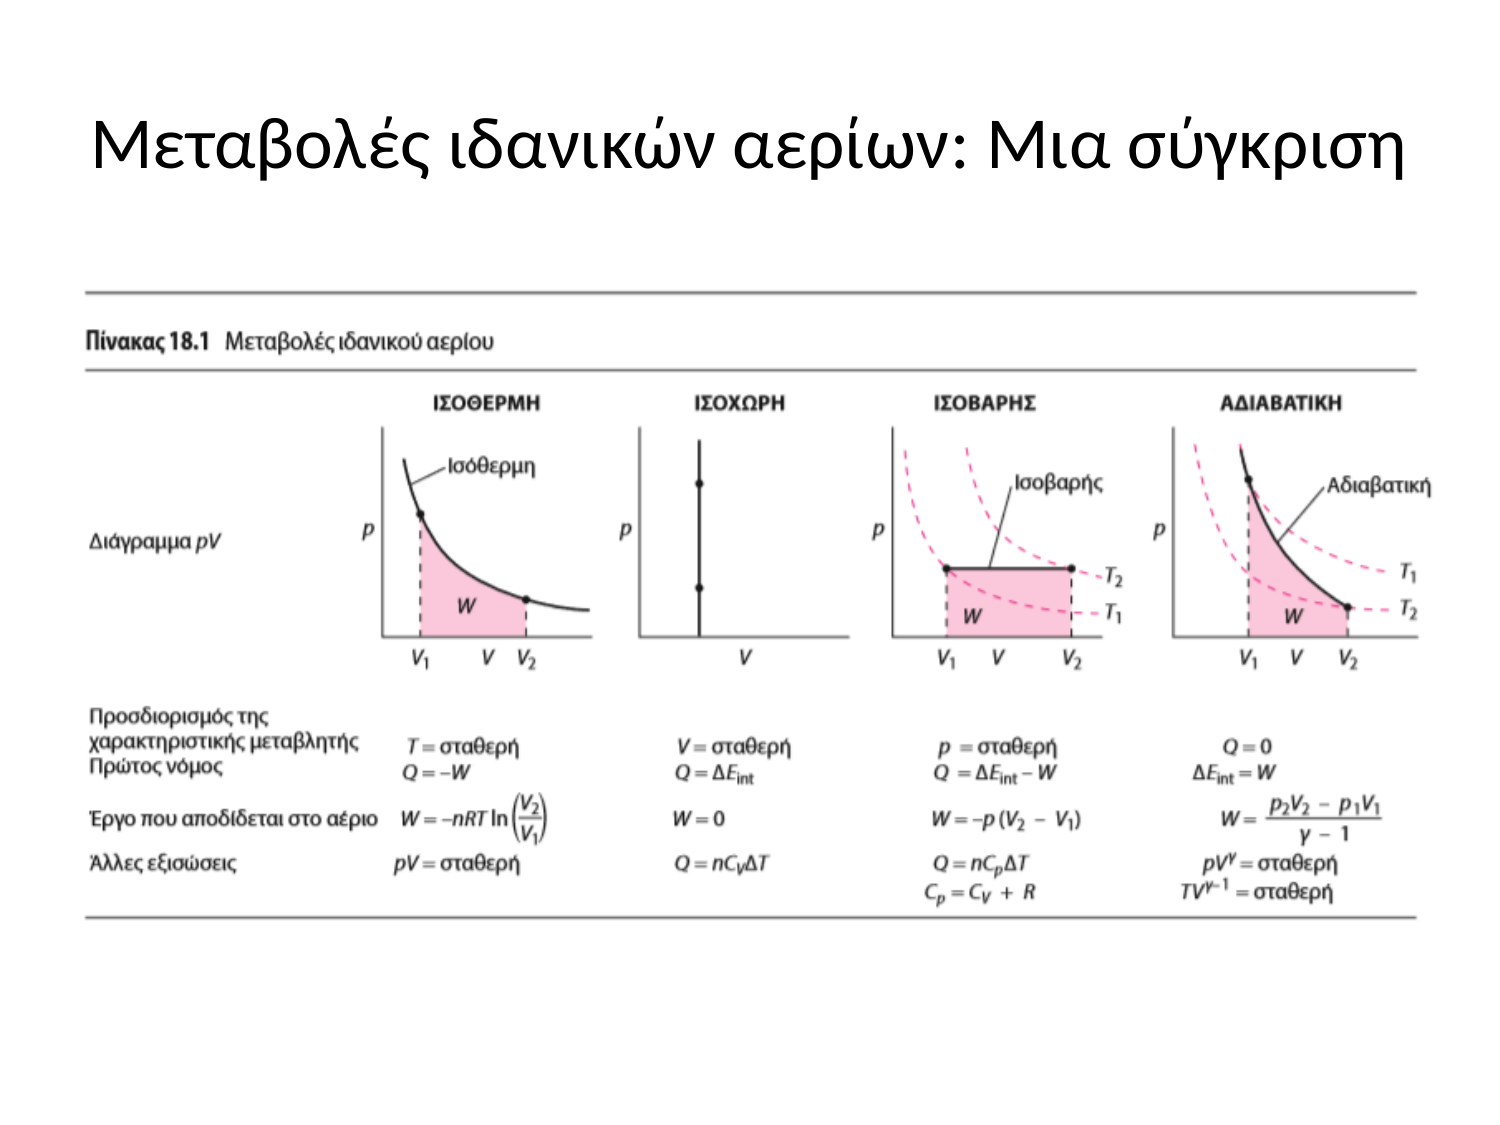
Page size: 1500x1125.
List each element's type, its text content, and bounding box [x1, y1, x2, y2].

picture [47, 280, 1456, 925]
title Μεταβολές ιδανικών αερίων: Μια σύγκριση [75, 45, 1425, 233]
